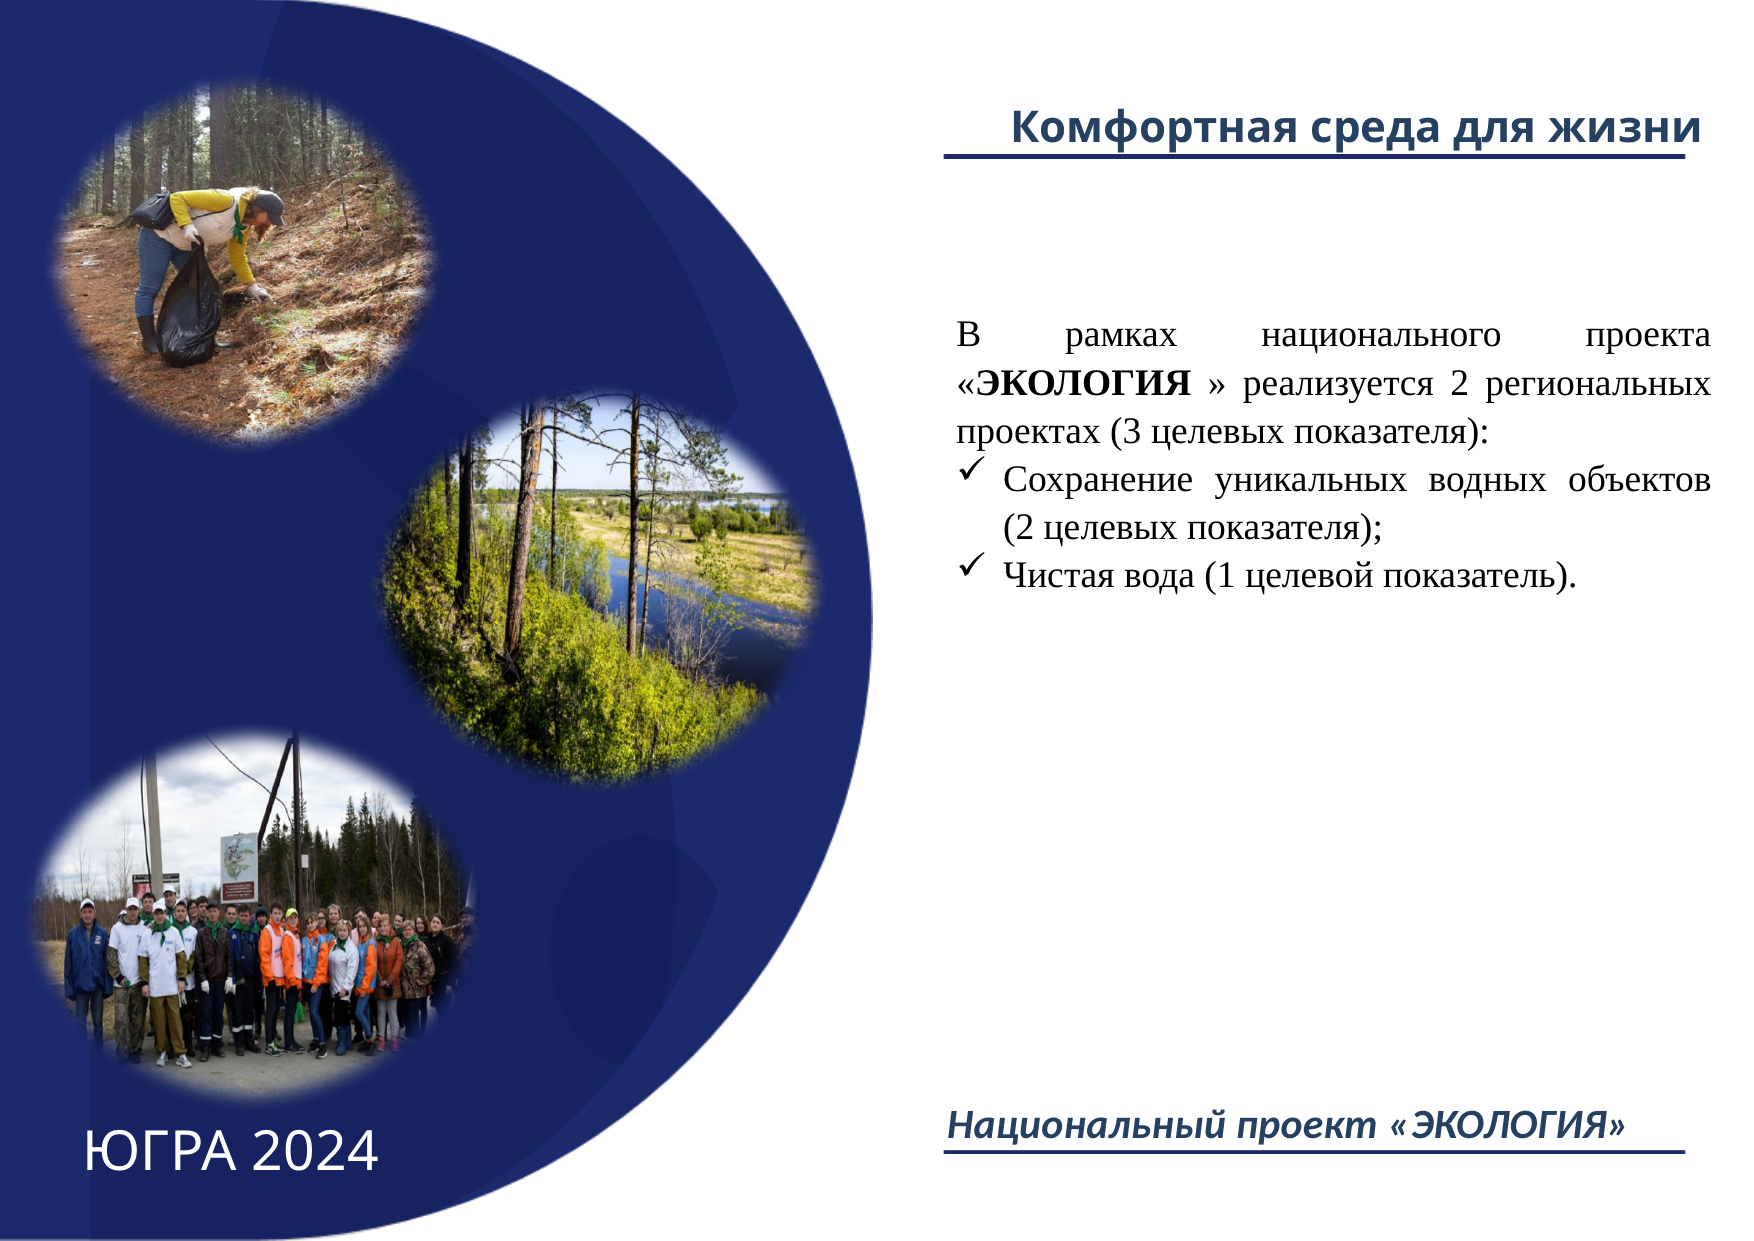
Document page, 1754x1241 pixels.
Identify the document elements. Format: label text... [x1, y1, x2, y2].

picture [0, 0, 873, 1241]
text_box В рамках национального проекта «ЭКОЛОГИЯ » реализуется 2 региональных проектах (3 целевых показателя): Сохранение уникальных водных объектов (2 целевых показателя); Чистая вода (1 целевой показатель). [941, 298, 1727, 603]
text_box Комфортная среда для жизни [1010, 98, 1704, 151]
picture [941, 154, 1687, 160]
text_box Национальный проект «ЭКОЛОГИЯ» [947, 1096, 1754, 1210]
picture [941, 1149, 1687, 1154]
